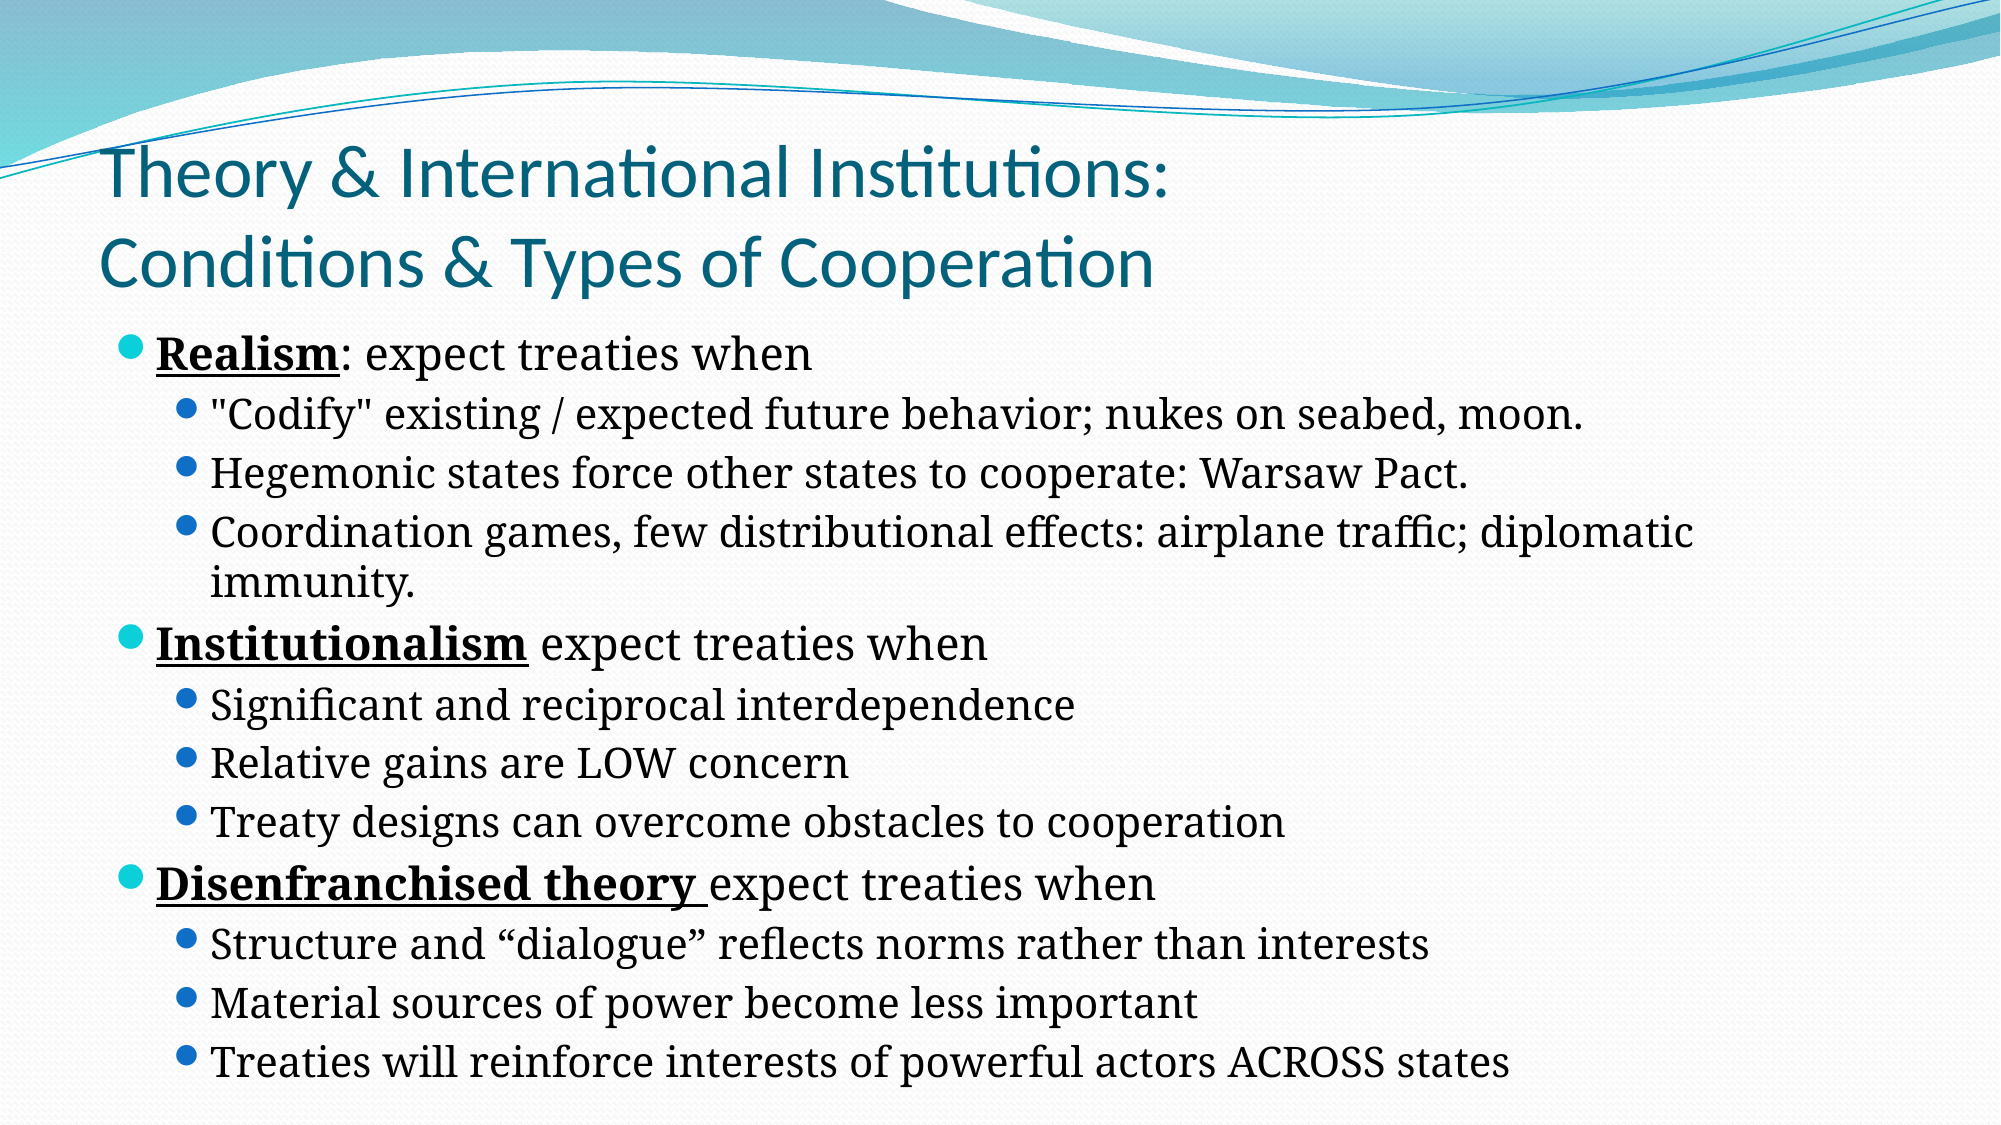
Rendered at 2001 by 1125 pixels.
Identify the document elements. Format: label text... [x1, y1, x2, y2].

title Theory & International Institutions: Conditions & Types of Cooperation [99, 115, 1900, 303]
list Realism: expect treaties when "Codify" existing / expected future behavior; nukes on seabed, moon. Hegemonic states force other states to cooperate: Warsaw Pact. Coordination games, few distributional effects: airplane traffic; diplomatic immunity. Institutionalism expect treaties when Significant and reciprocal interdependence Relative gains are LOW concern Treaty designs can overcome obstacles to cooperation Disenfranchised theory expect treaties when Structure and “dialogue” reflects norms rather than interests Material sources of power become less important Treaties will reinforce interests of powerful actors ACROSS states [99, 317, 1900, 1100]
